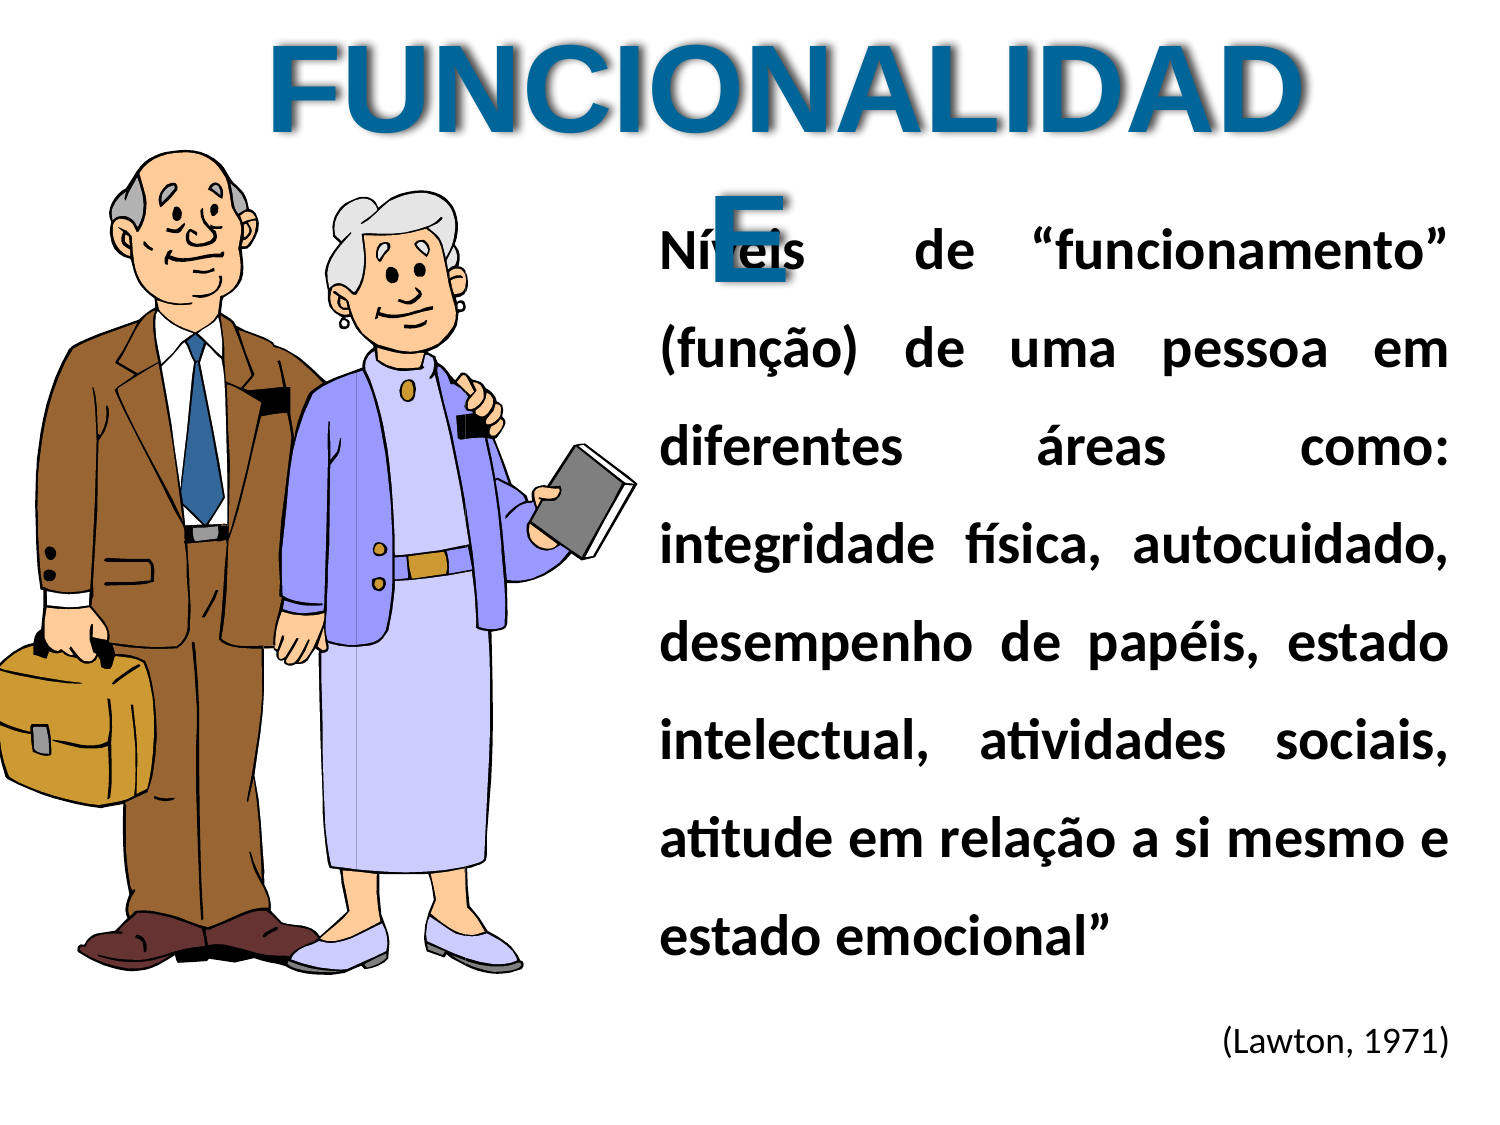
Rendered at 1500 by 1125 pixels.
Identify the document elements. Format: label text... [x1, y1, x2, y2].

text_box Níveis de “funcionamento” (função) de uma pessoa em diferentes áreas como: integridade física, autocuidado, desempenho de papéis, estado intelectual, atividades sociais, atitude em relação a si mesmo e estado emocional” (Lawton, 1971) [644, 175, 1465, 1073]
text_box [0, 149, 638, 975]
text_box FUNCIONALIDADE [171, 0, 1327, 165]
